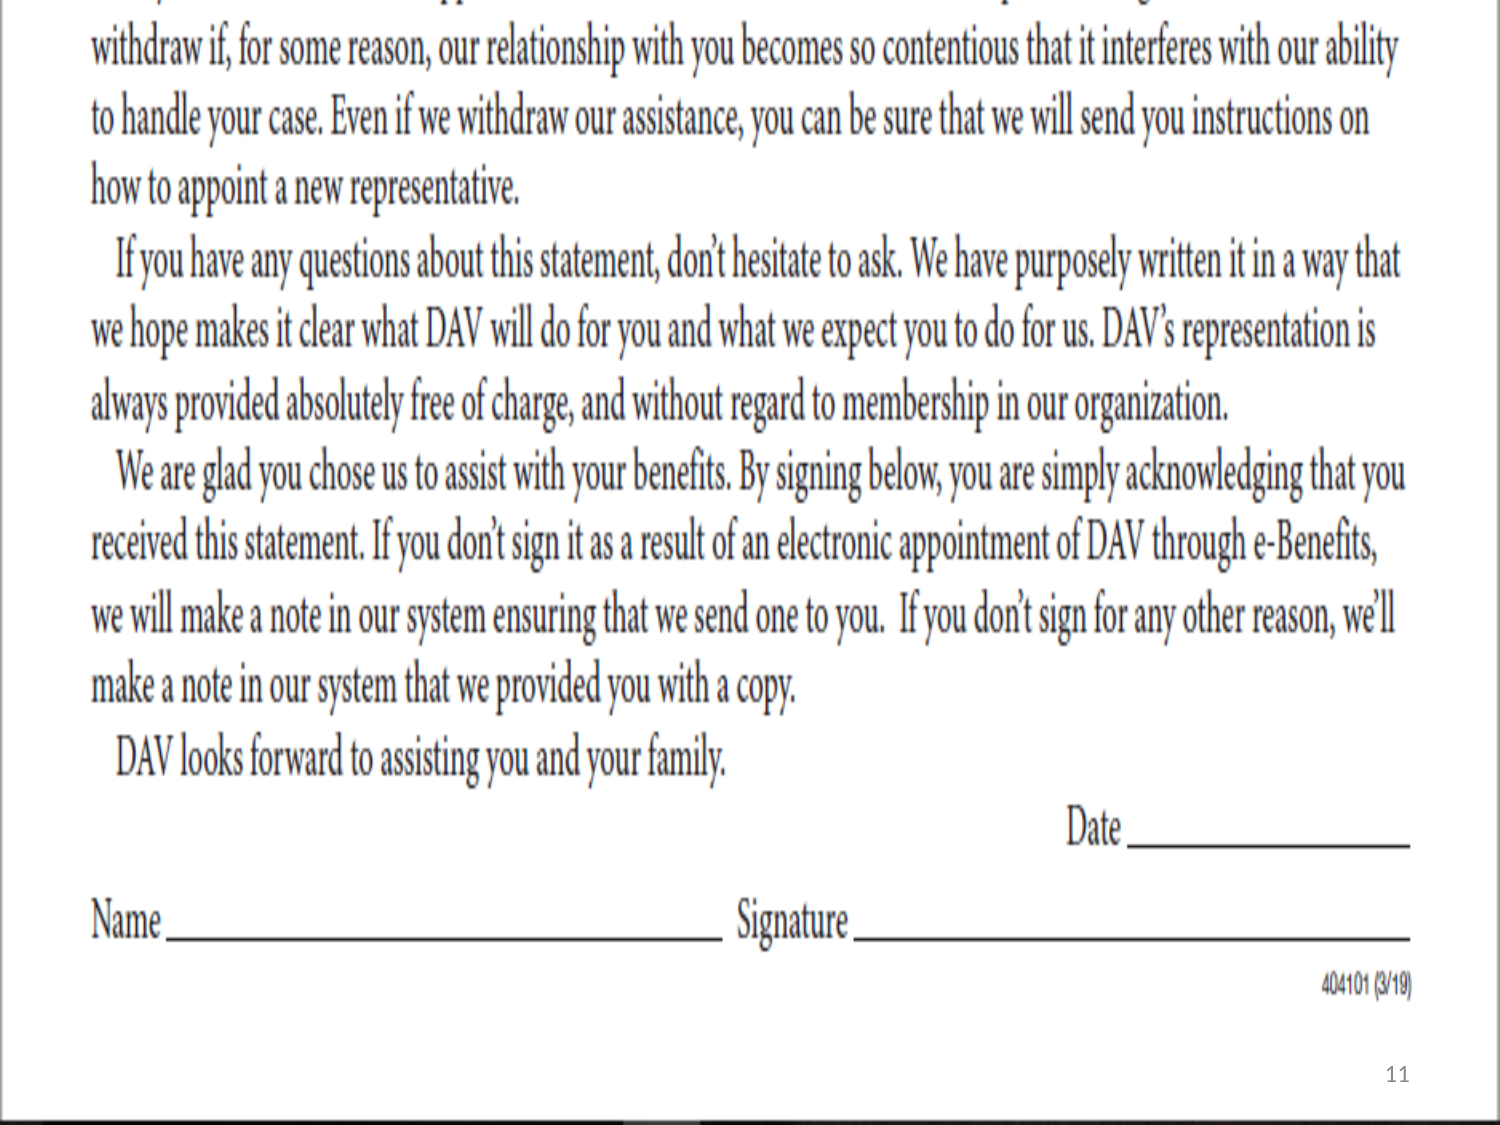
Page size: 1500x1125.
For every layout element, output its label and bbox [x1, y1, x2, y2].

list [0, 0, 1500, 1125]
